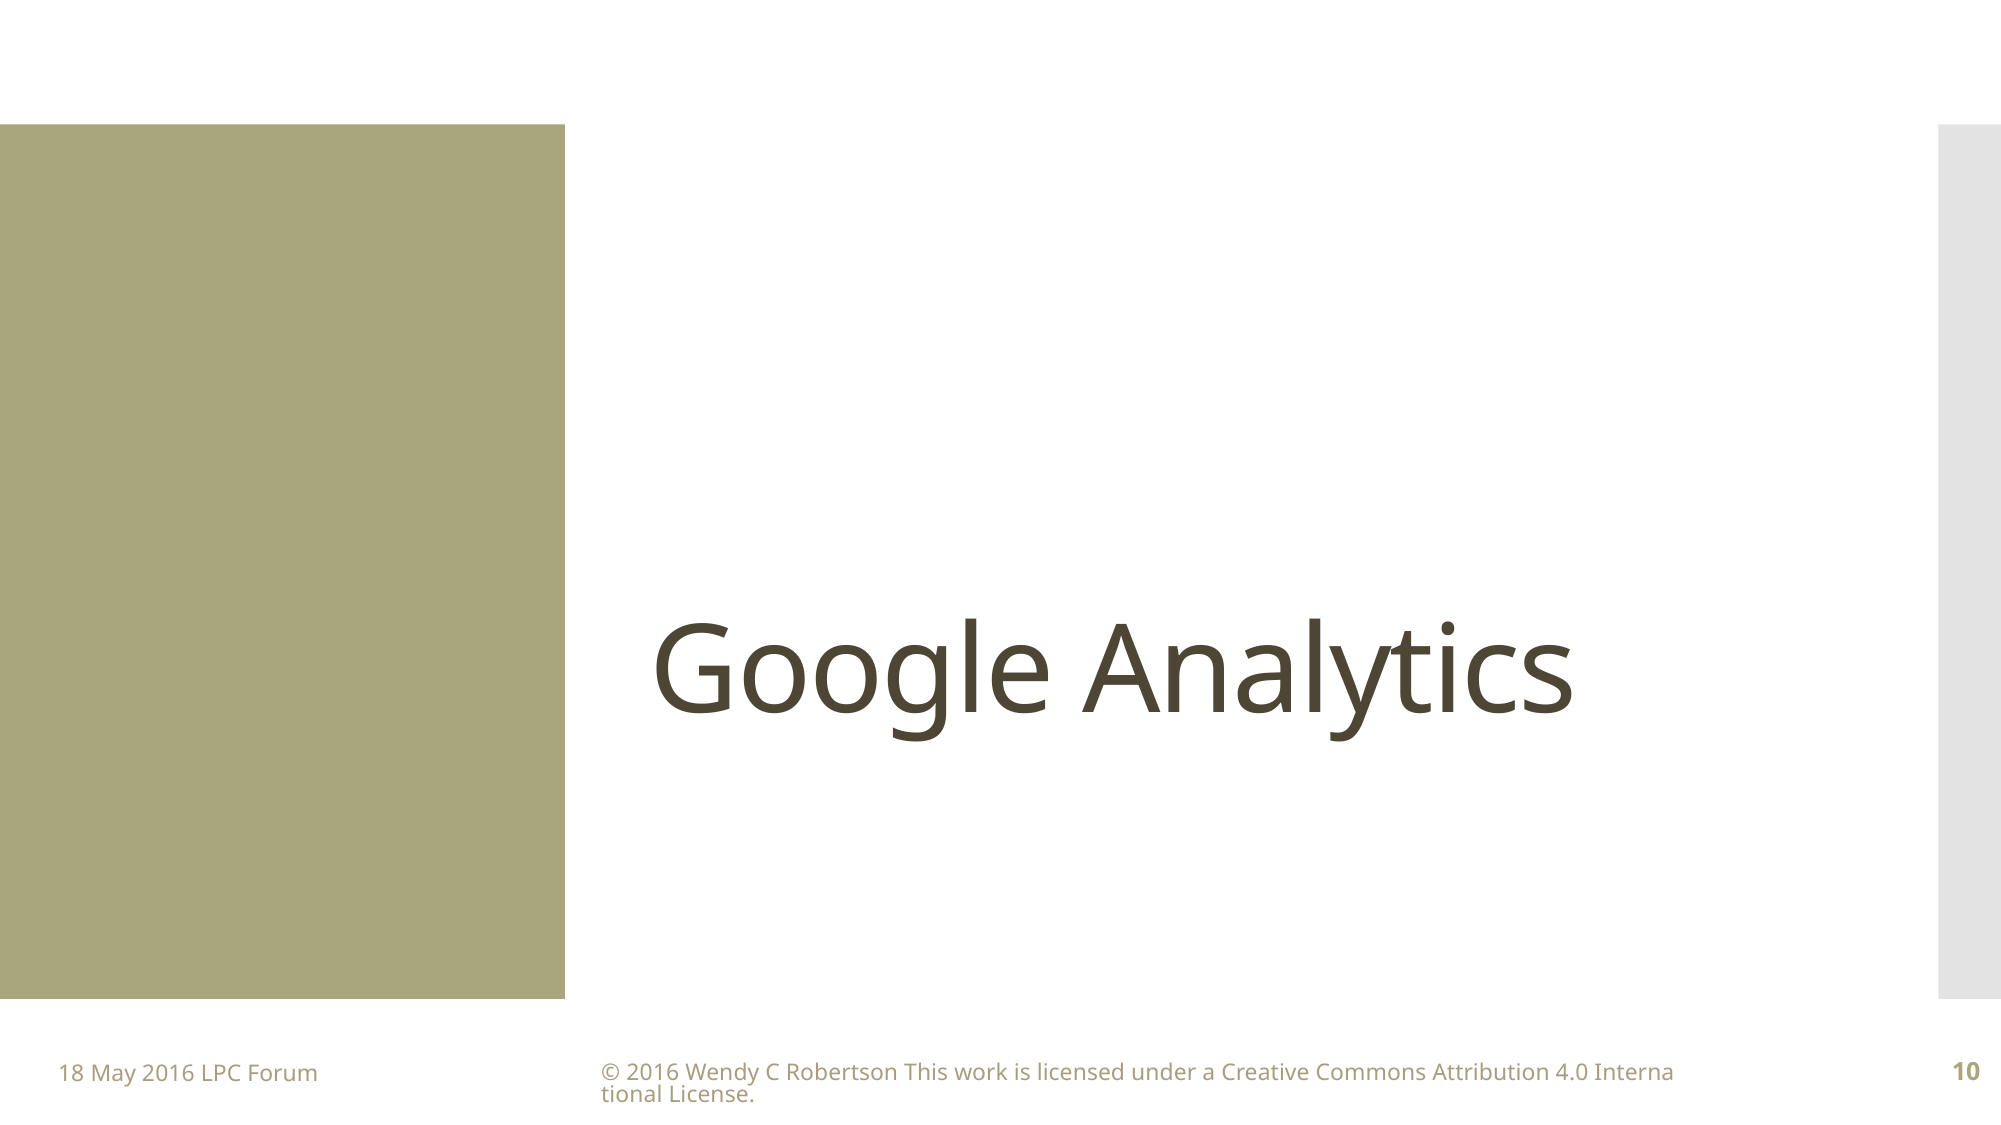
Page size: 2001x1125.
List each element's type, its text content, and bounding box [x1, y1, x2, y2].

title Google Analytics [634, 213, 1835, 747]
slide_number 10 [1780, 1042, 1996, 1103]
footer © 2016 Wendy C Robertson This work is licensed under a Creative Commons Attribution 4.0 International License. [586, 1042, 1696, 1103]
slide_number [43, 1042, 493, 1103]
